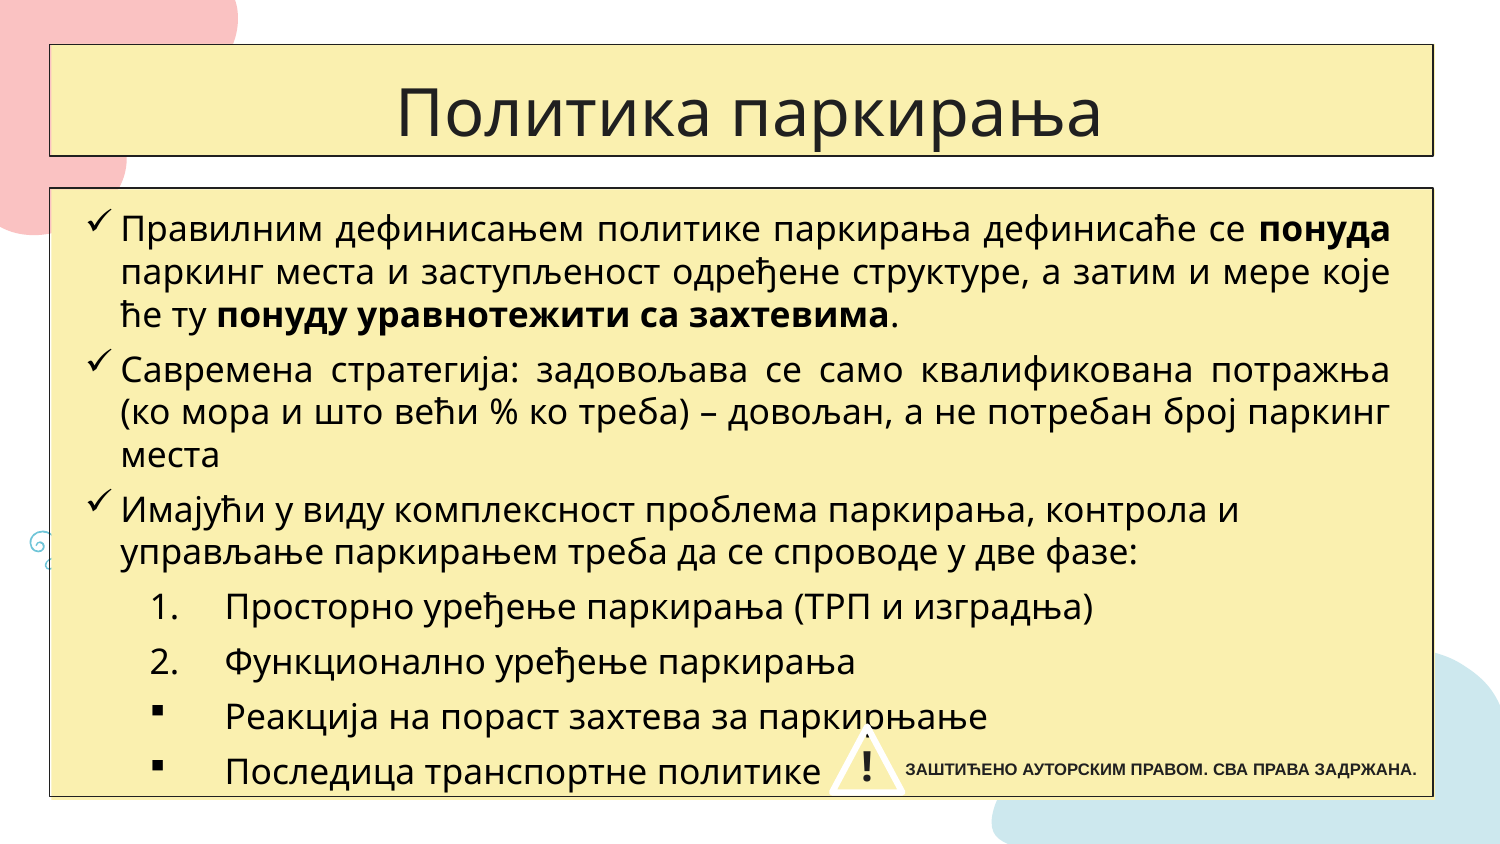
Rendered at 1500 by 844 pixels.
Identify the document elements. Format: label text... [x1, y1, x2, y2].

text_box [831, 726, 903, 798]
text_box ЗАШТИЋЕНО АУТОРСКИМ ПРАВОМ. СВА ПРАВА ЗАДРЖАНА. [890, 751, 1500, 818]
title Политика паркирања [118, 63, 1382, 157]
text_box Правилним дефинисањем политике паркирања дефинисаће се понуда пaркинг места и заступљеност одређене структуре, а затим и мере које ће ту понуду уравнотежити са захтевима. Савремена стратегија: задовољава се само квалификована потражња (ко мора и што већи % ко треба) – довољан, а не потребан број паркинг места Имајући у виду комплексност проблема паркирања, контрола и управљање паркирањем треба да се спроводе у две фазе: Просторно уређење паркирања (ТРП и изградња) Функционално уређење паркирања Реакција на пораст захтева за паркирњање Последица транспортне политике [70, 199, 1407, 800]
